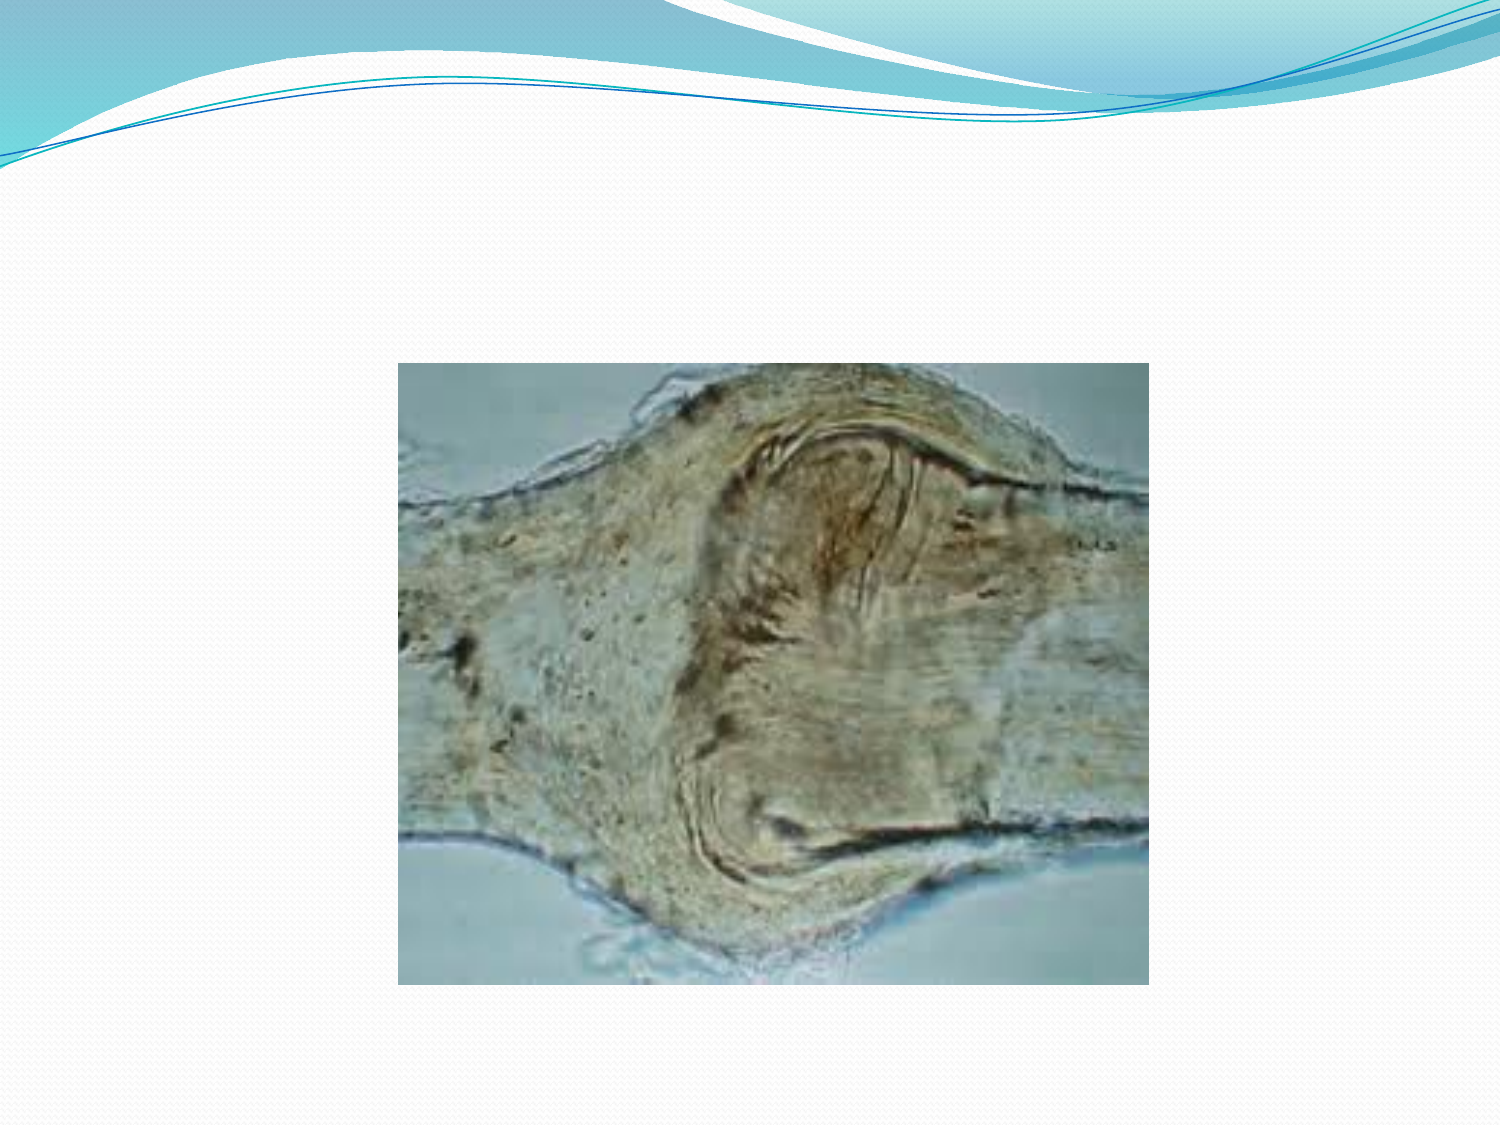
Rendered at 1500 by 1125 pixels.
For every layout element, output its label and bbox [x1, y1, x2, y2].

list [398, 363, 1149, 985]
